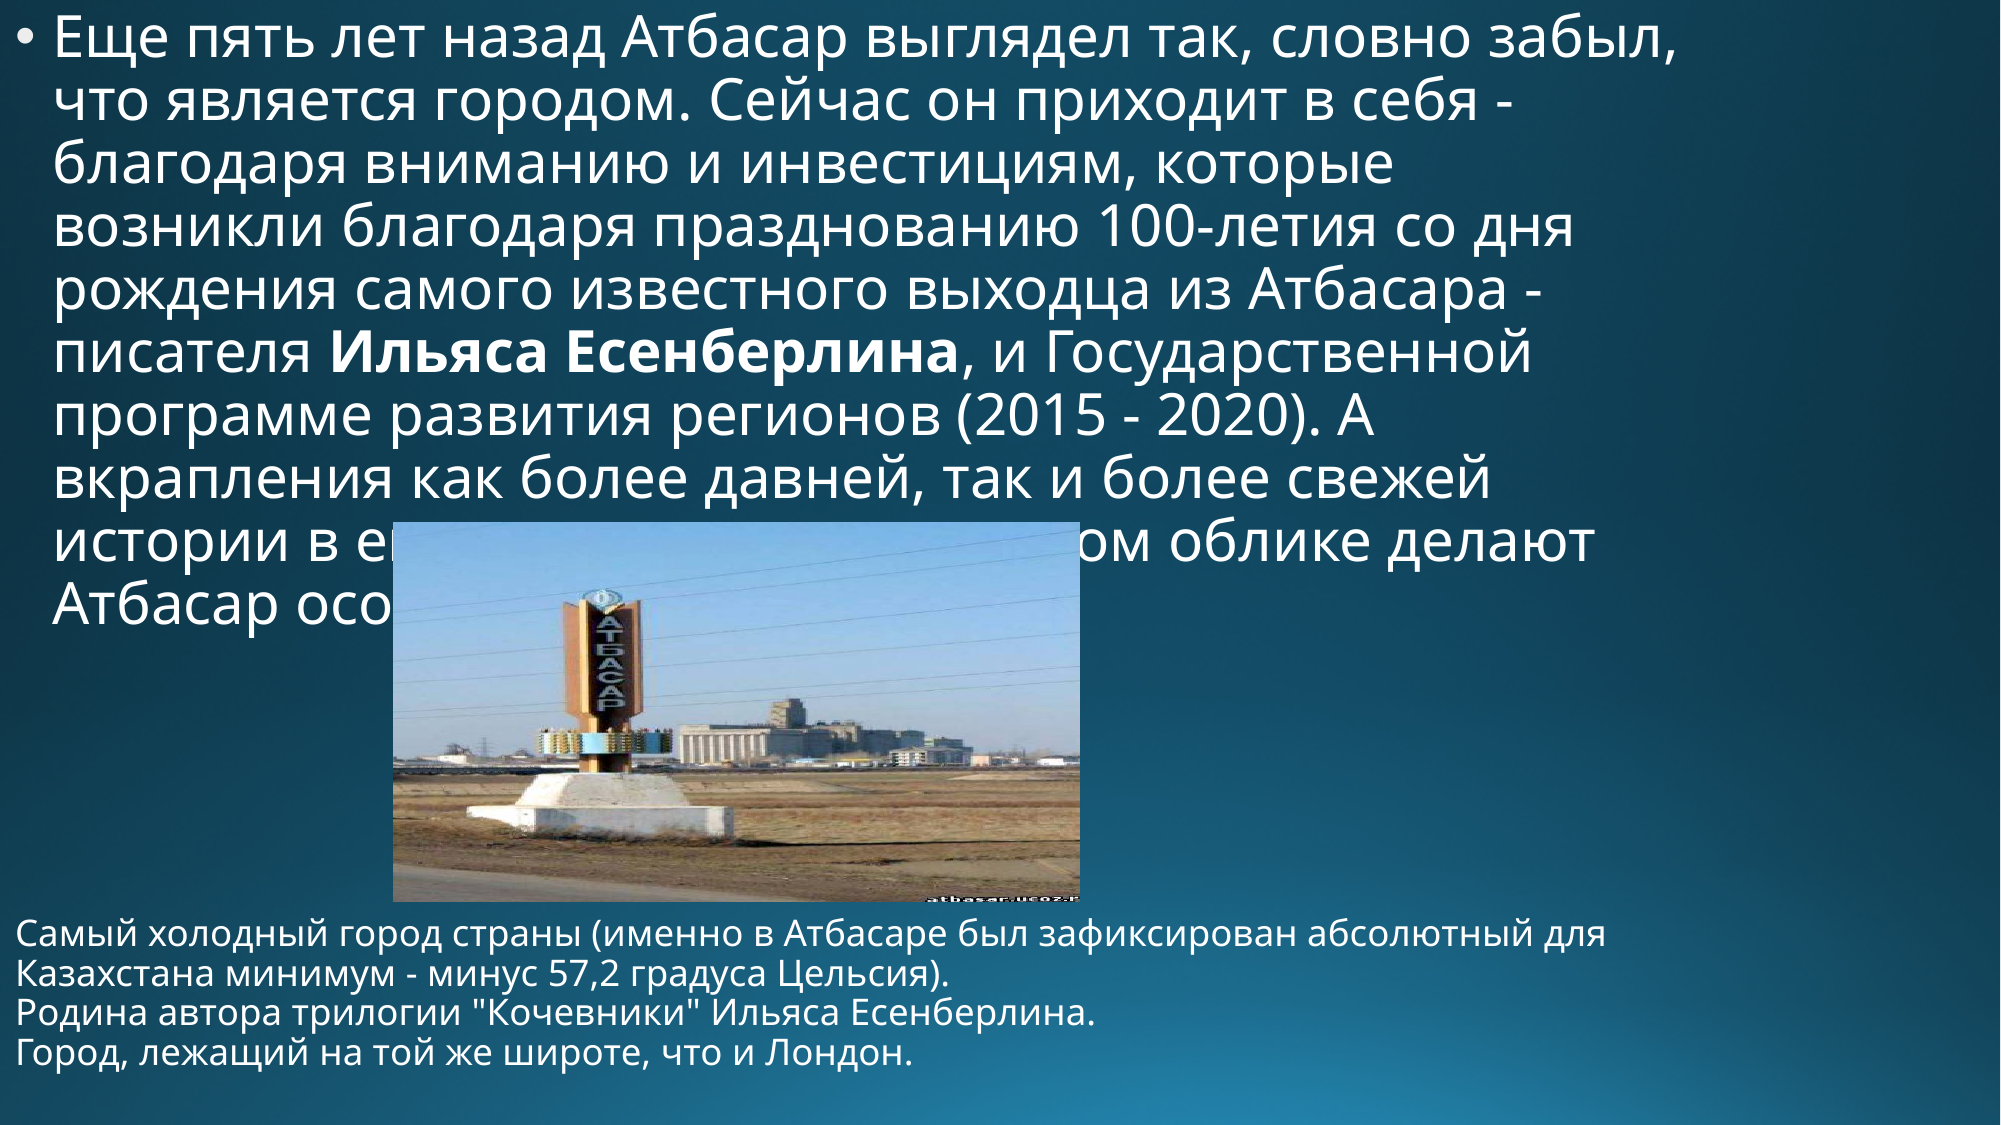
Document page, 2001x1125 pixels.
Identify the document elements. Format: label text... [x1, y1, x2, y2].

list Еще пять лет назад Атбасар выглядел так, словно забыл, что является городом. Сейчас он приходит в себя - благодаря вниманию и инвестициям, которые возникли благодаря празднованию 100-летия со дня рождения самого известного выходца из Атбасара - писателя Ильяса Есенберлина, и Государственной программе развития регионов (2015 - 2020). А вкрапления как более давней, так и более свежей истории в его по-прежнему советском облике делают Атбасар особенно колоритным. [0, 0, 1699, 607]
title Самый холодный город страны (именно в Атбасаре был зафиксирован абсолютный для Казахстана минимум - минус 57,2 градуса Цельсия). Родина автора трилогии "Кочевники" Ильяса Есенберлина. Город, лежащий на той же широте, что и Лондон. [0, 907, 1699, 1125]
picture [0, 0, 2001, 1125]
